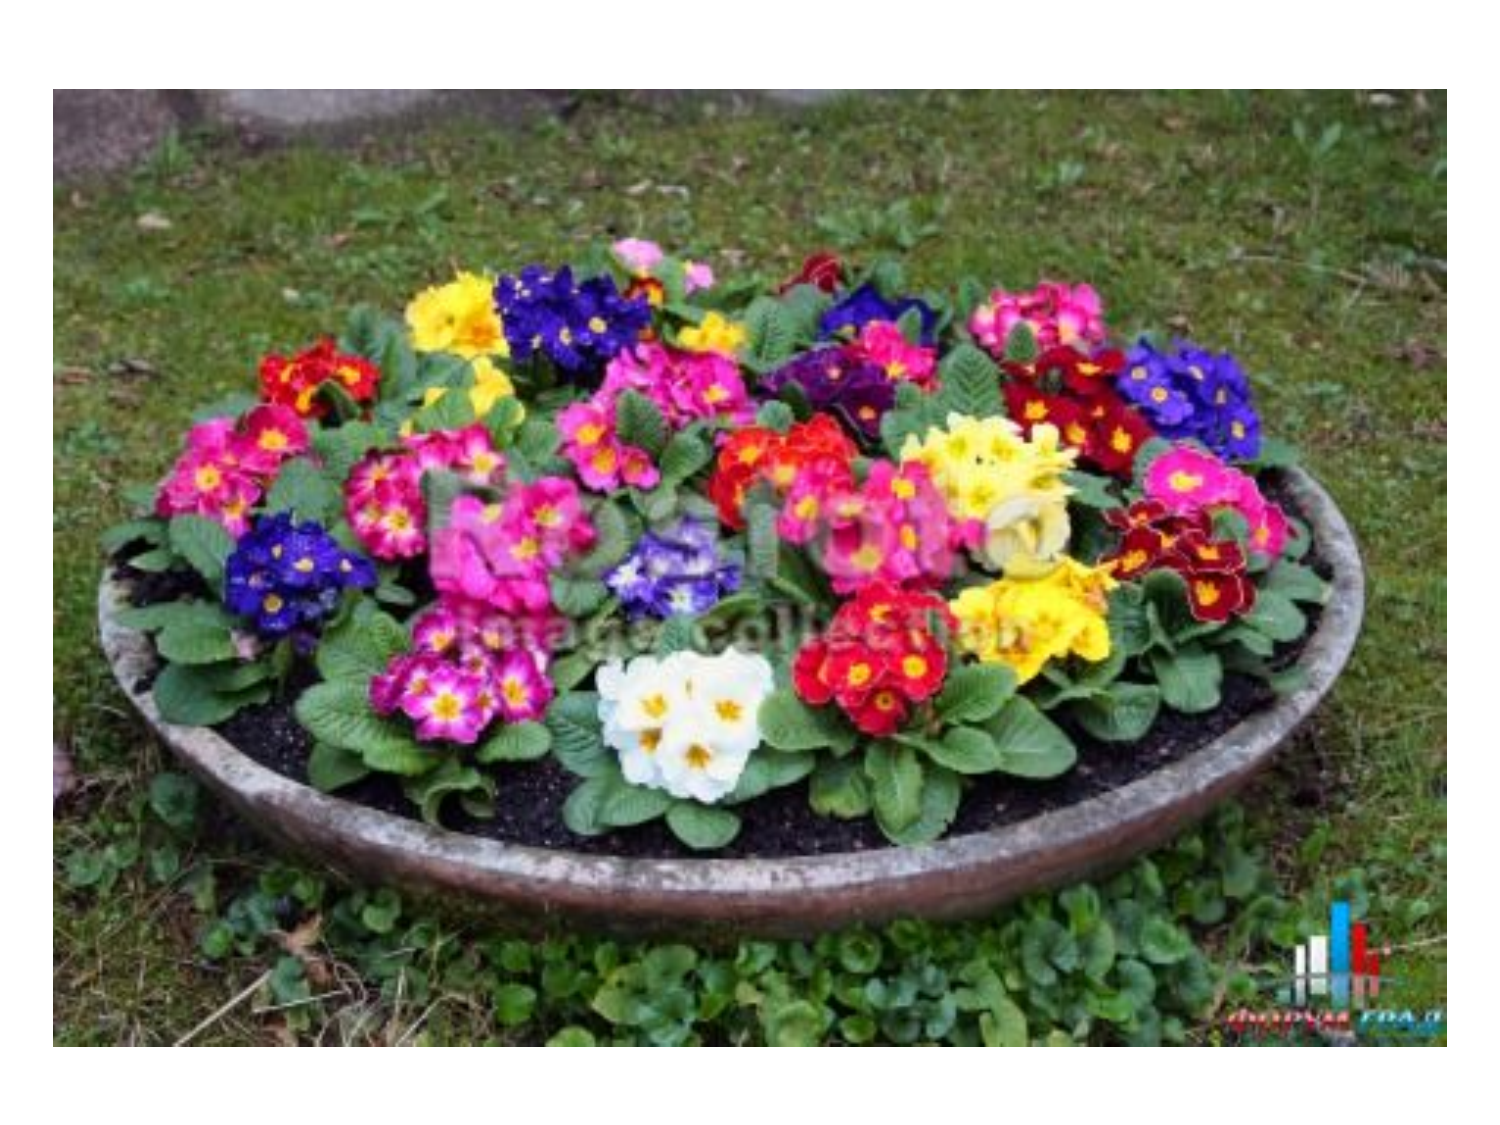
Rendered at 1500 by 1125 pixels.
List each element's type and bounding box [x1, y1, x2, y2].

picture [52, 89, 1448, 1047]
